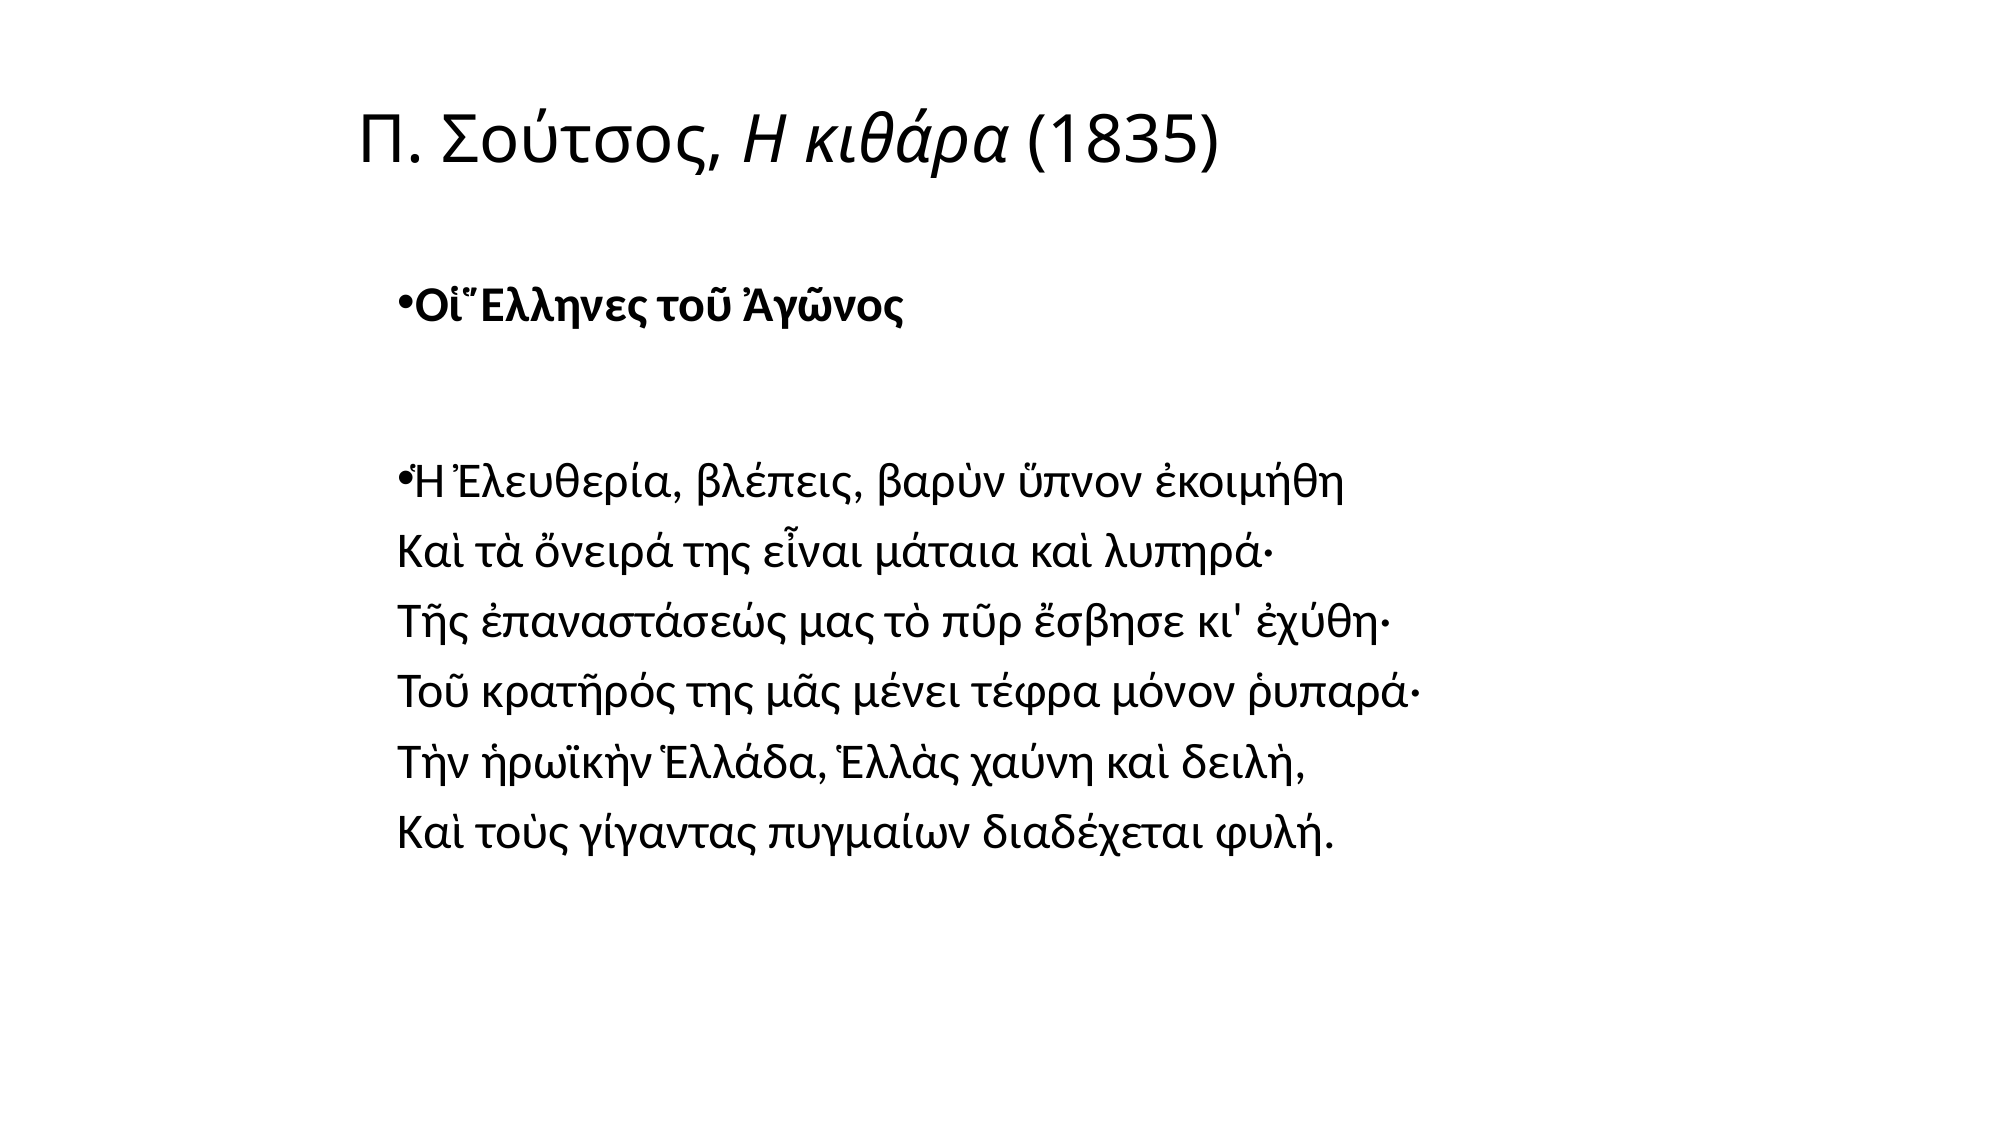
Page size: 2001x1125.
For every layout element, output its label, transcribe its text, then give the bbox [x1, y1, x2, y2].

list Οἱ Ἕλληνες τοῦ Ἀγῶνος Ἡ Ἐλευθερία, βλέπεις, βαρὺν ὕπνον ἐκοιμήθη Καὶ τὰ ὄνειρά της εἶναι μάταια καὶ λυπηρά· Τῆς ἐπαναστάσεώς μας τὸ πῦρ ἔσβησε κι' ἐχύθη· Τοῦ κρατῆρός της μᾶς μένει τέφρα μόνον ῥυπαρά· Τὴν ἡρωϊκὴν Ἑλλάδα, Ἑλλὰς χαύνη καὶ δειλὴ, Καὶ τοὺς γίγαντας πυγμαίων διαδέχεται φυλή. [324, 262, 1675, 1005]
title Π. Σούτσος, Η κιθάρα (1835) [324, 21, 1675, 257]
